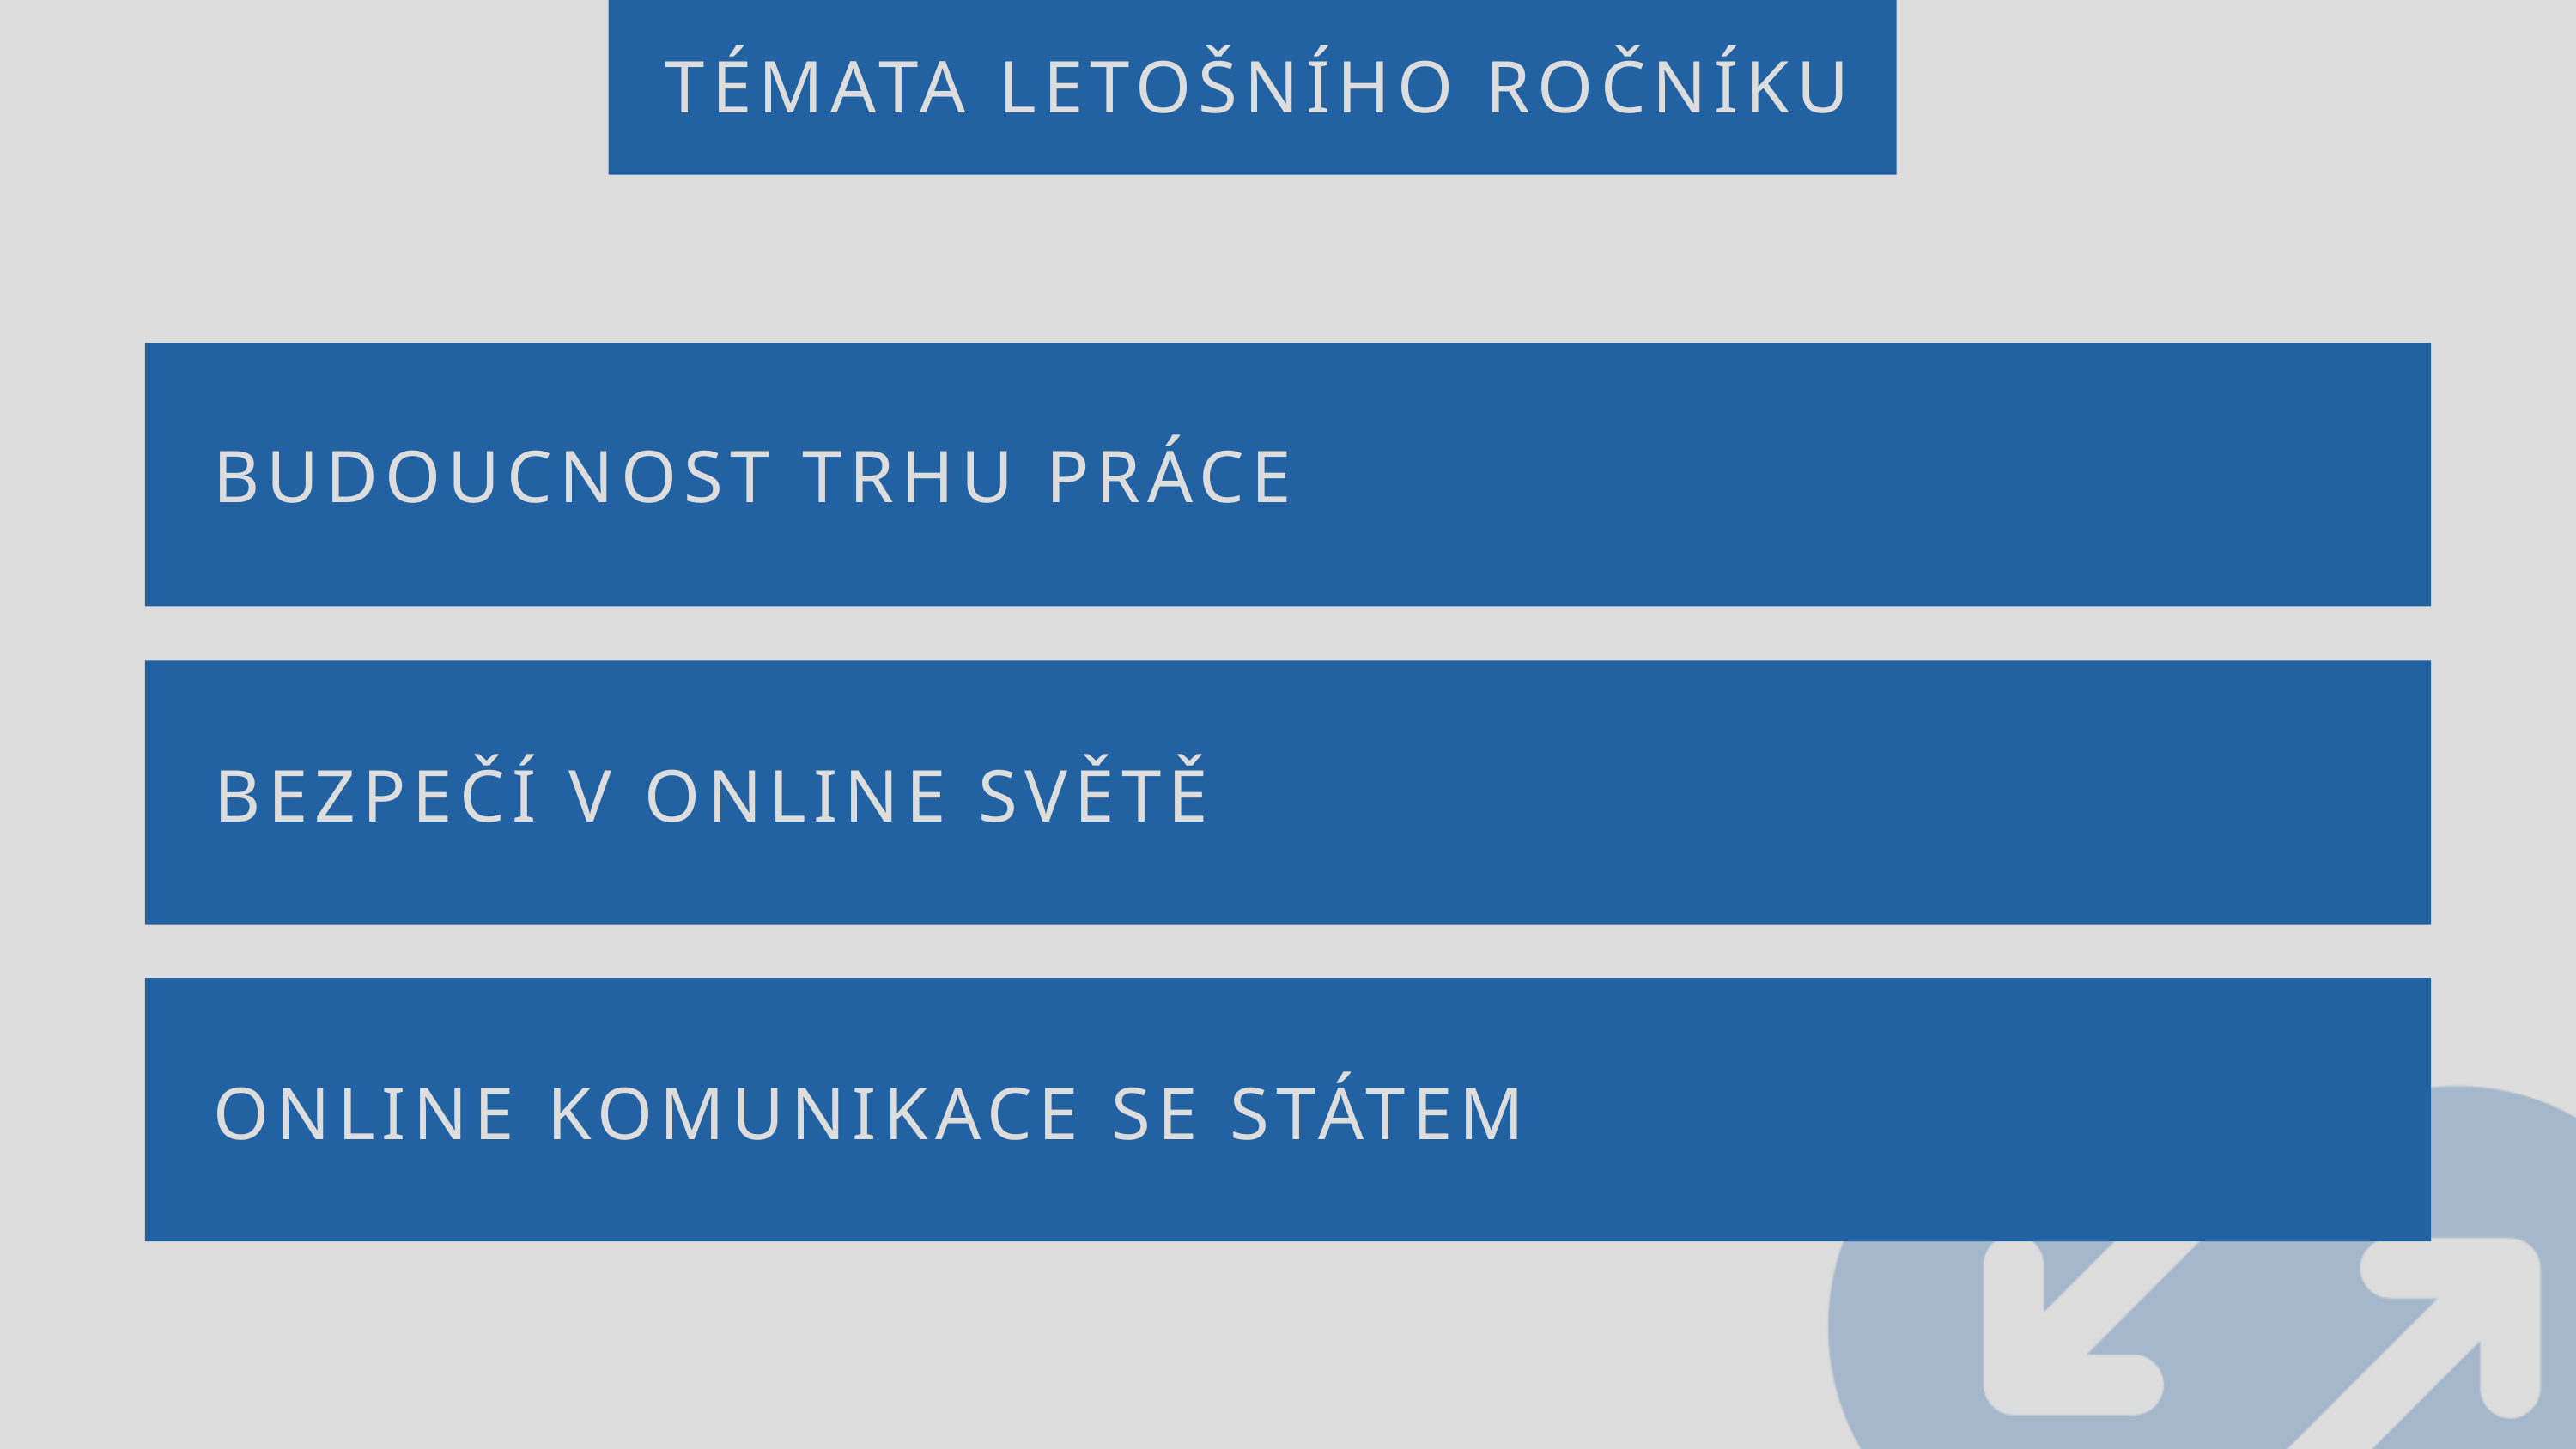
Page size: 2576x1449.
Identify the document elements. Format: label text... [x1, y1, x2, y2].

text_box BUDOUCNOST TRHU PRÁCE [187, 431, 2386, 518]
text_box [0, 0, 2576, 1449]
text_box [144, 660, 2432, 925]
text_box [144, 978, 2432, 1242]
text_box TÉMATA LETOŠNÍHO ROČNÍKU [619, 41, 1898, 128]
text_box BEZPEČÍ V ONLINE SVĚTĚ [188, 750, 2388, 837]
text_box [144, 343, 2432, 607]
text_box [608, 0, 1897, 175]
text_box ONLINE KOMUNIKACE SE STÁTEM [187, 1068, 2386, 1155]
